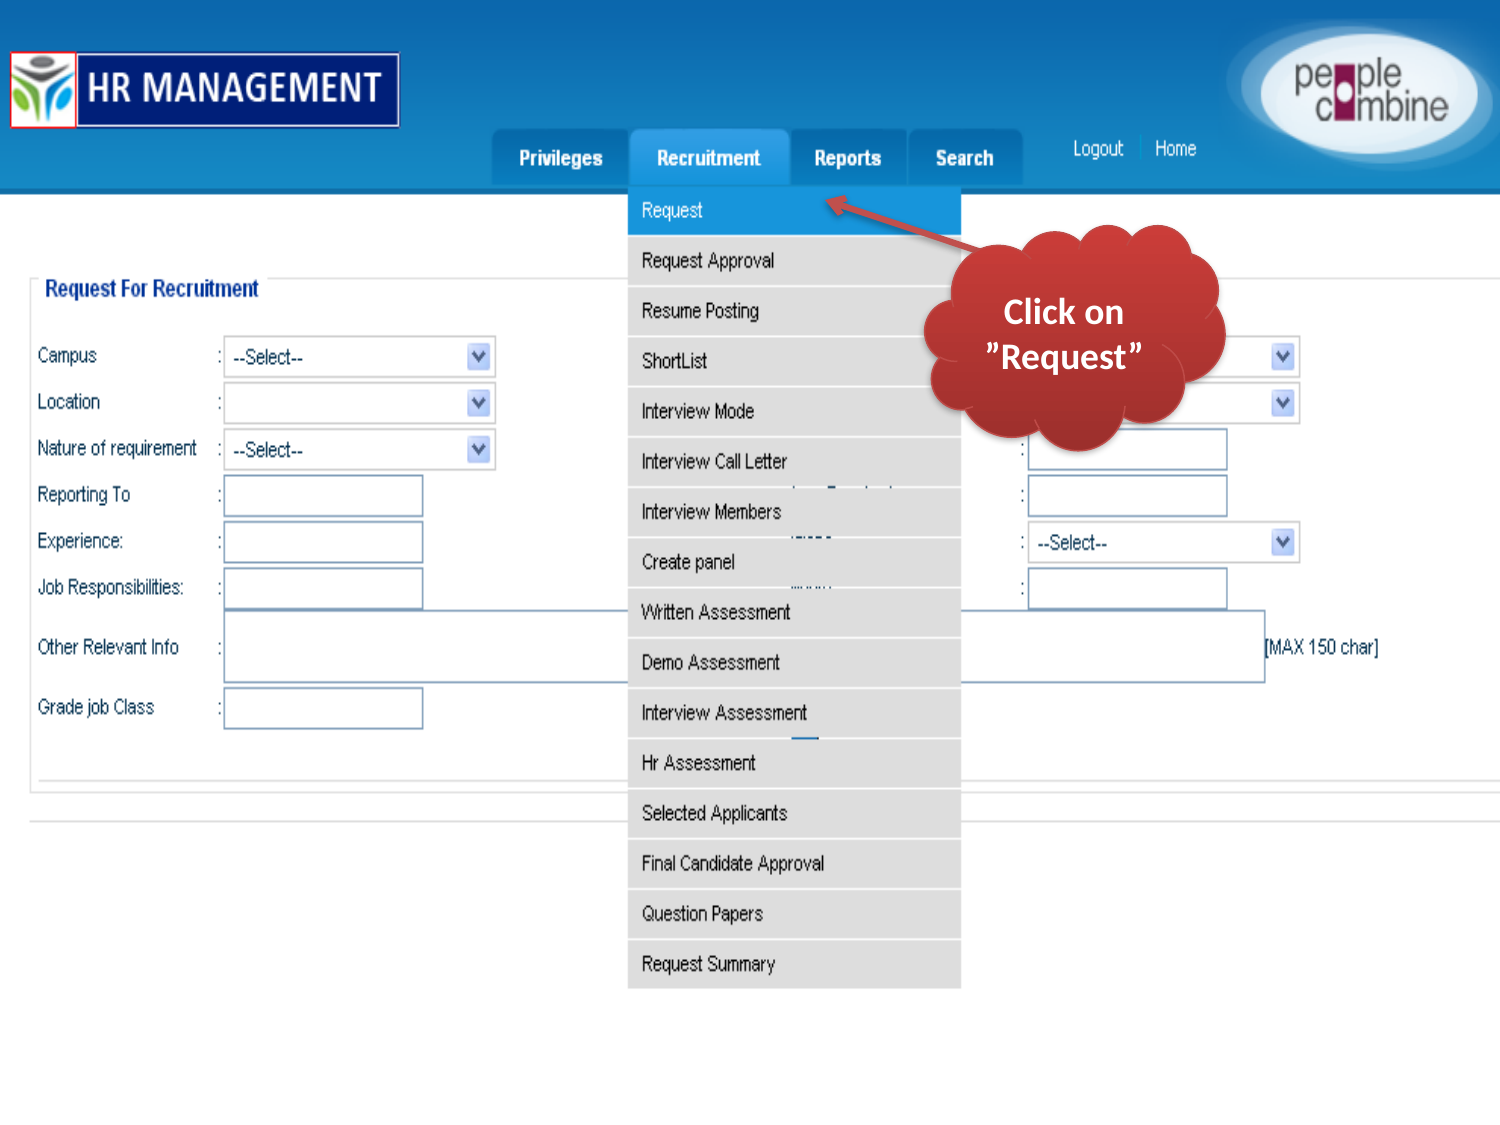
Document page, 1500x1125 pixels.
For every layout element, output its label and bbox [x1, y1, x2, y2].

text_box [0, 0, 1500, 1125]
